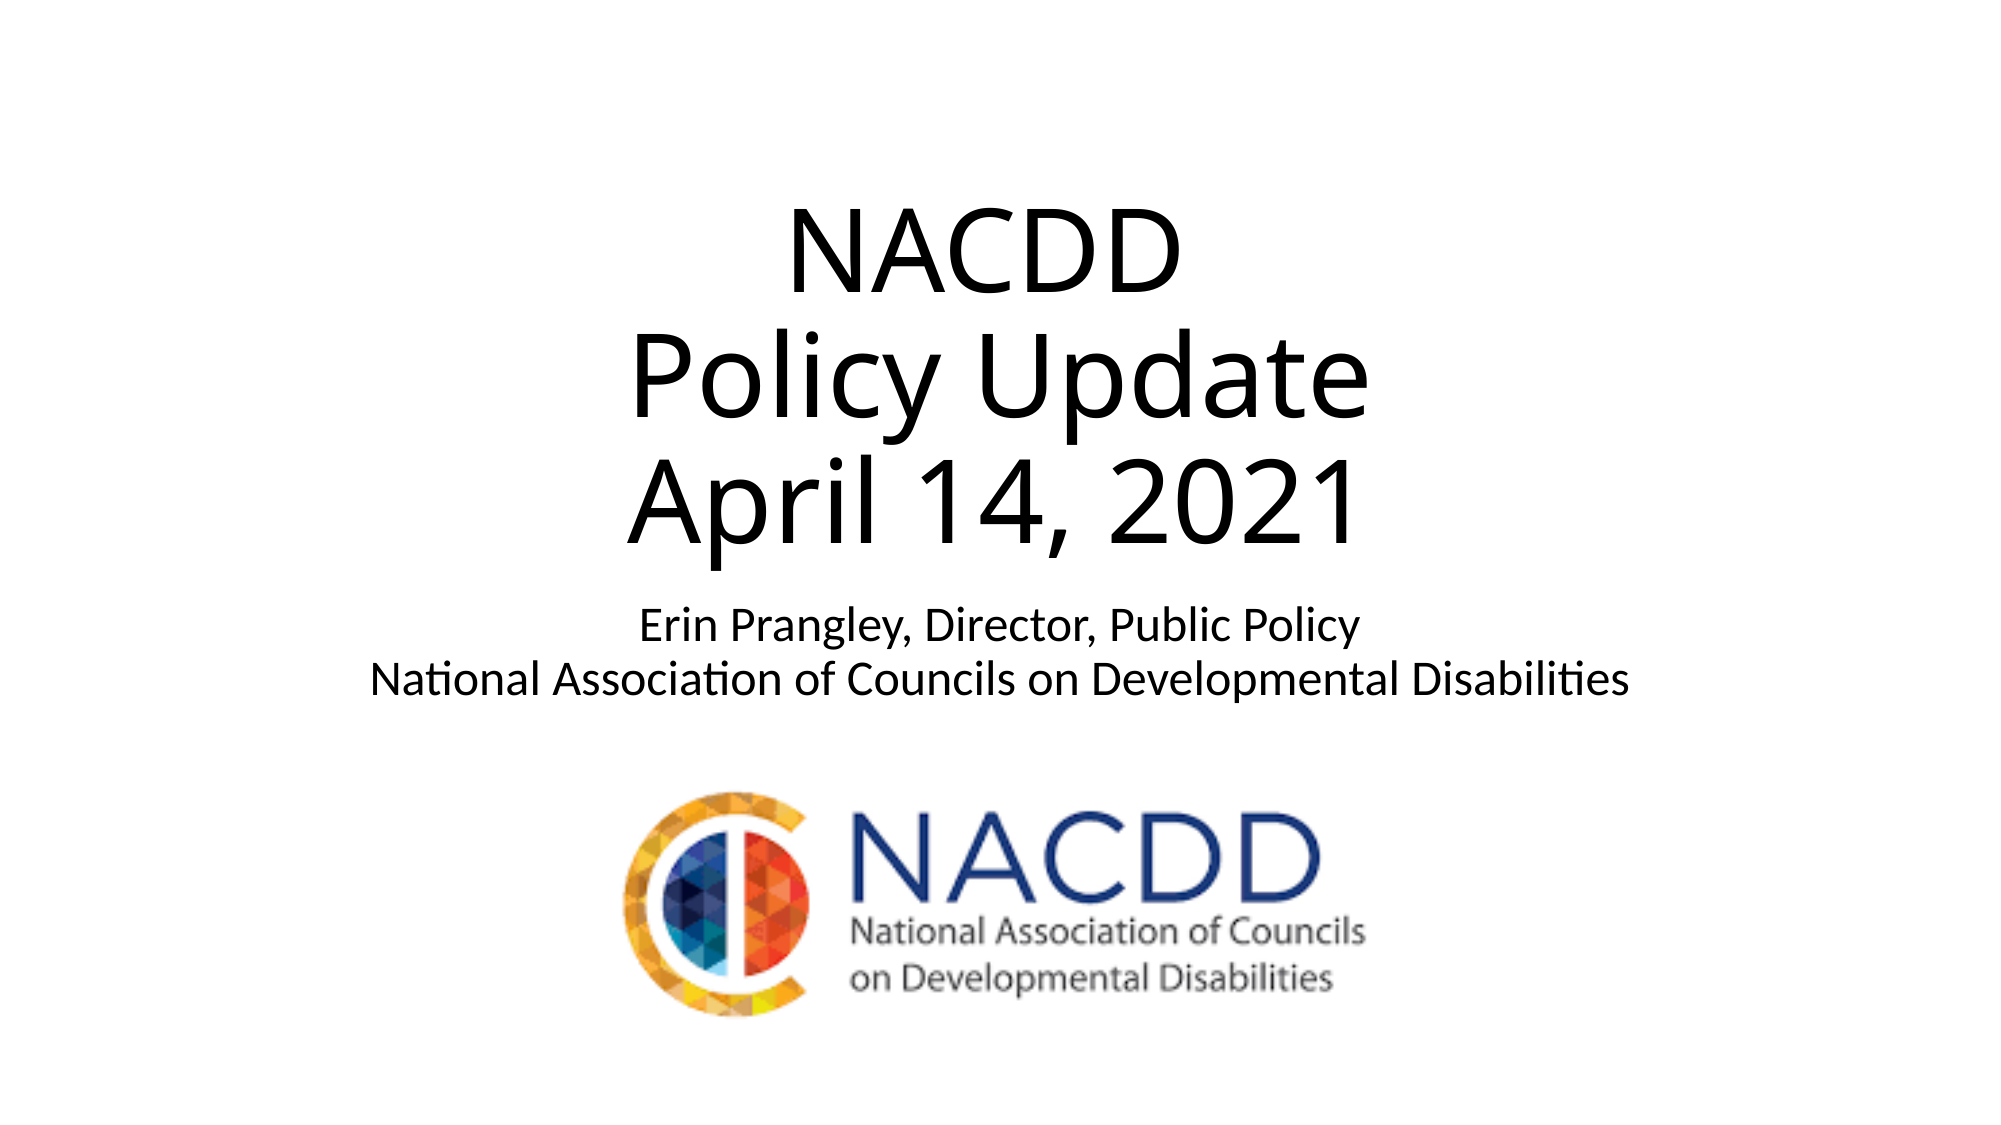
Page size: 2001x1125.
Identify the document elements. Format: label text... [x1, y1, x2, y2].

subtitle Erin Prangley, Director, Public Policy National Association of Councils on Developmental Disabilities [249, 590, 1750, 863]
picture [501, 726, 1496, 1095]
title NACDD Policy Update April 14, 2021 [249, 184, 1750, 576]
